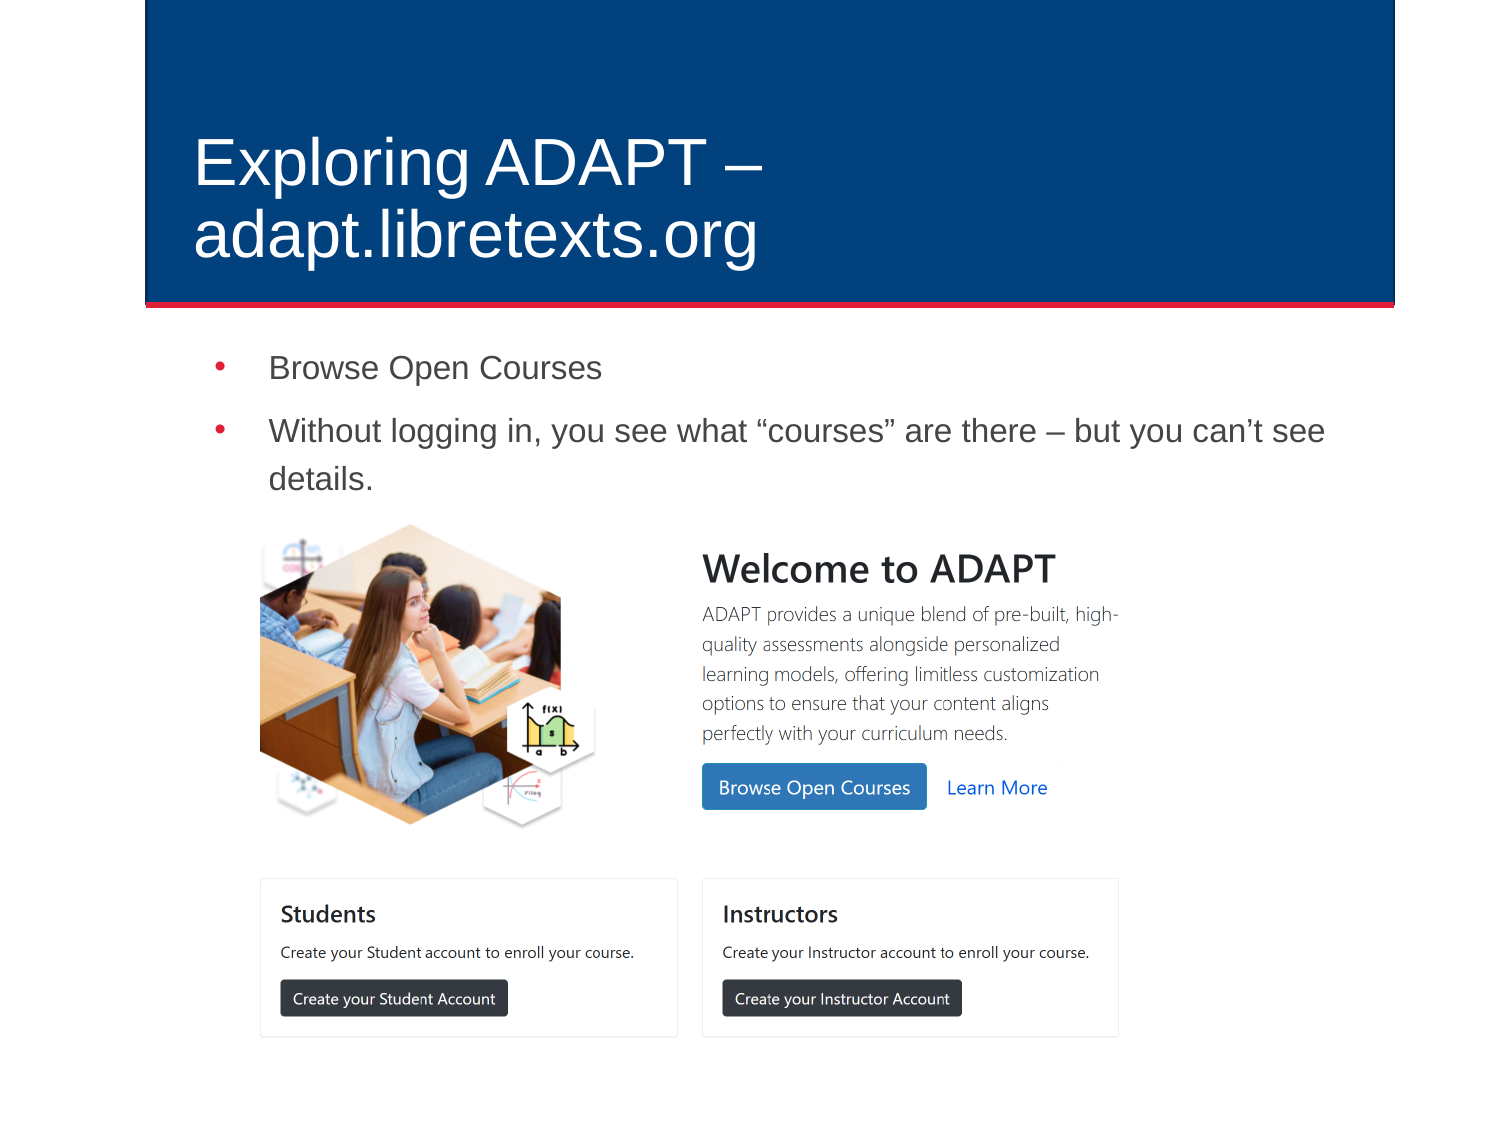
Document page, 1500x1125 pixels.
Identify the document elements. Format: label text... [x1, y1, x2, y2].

title Exploring ADAPT – adapt.libretexts.org [178, 132, 1361, 280]
list Browse Open Courses Without logging in, you see what “courses” are there – but you can’t see details. [178, 330, 1361, 994]
picture [247, 501, 1291, 1062]
